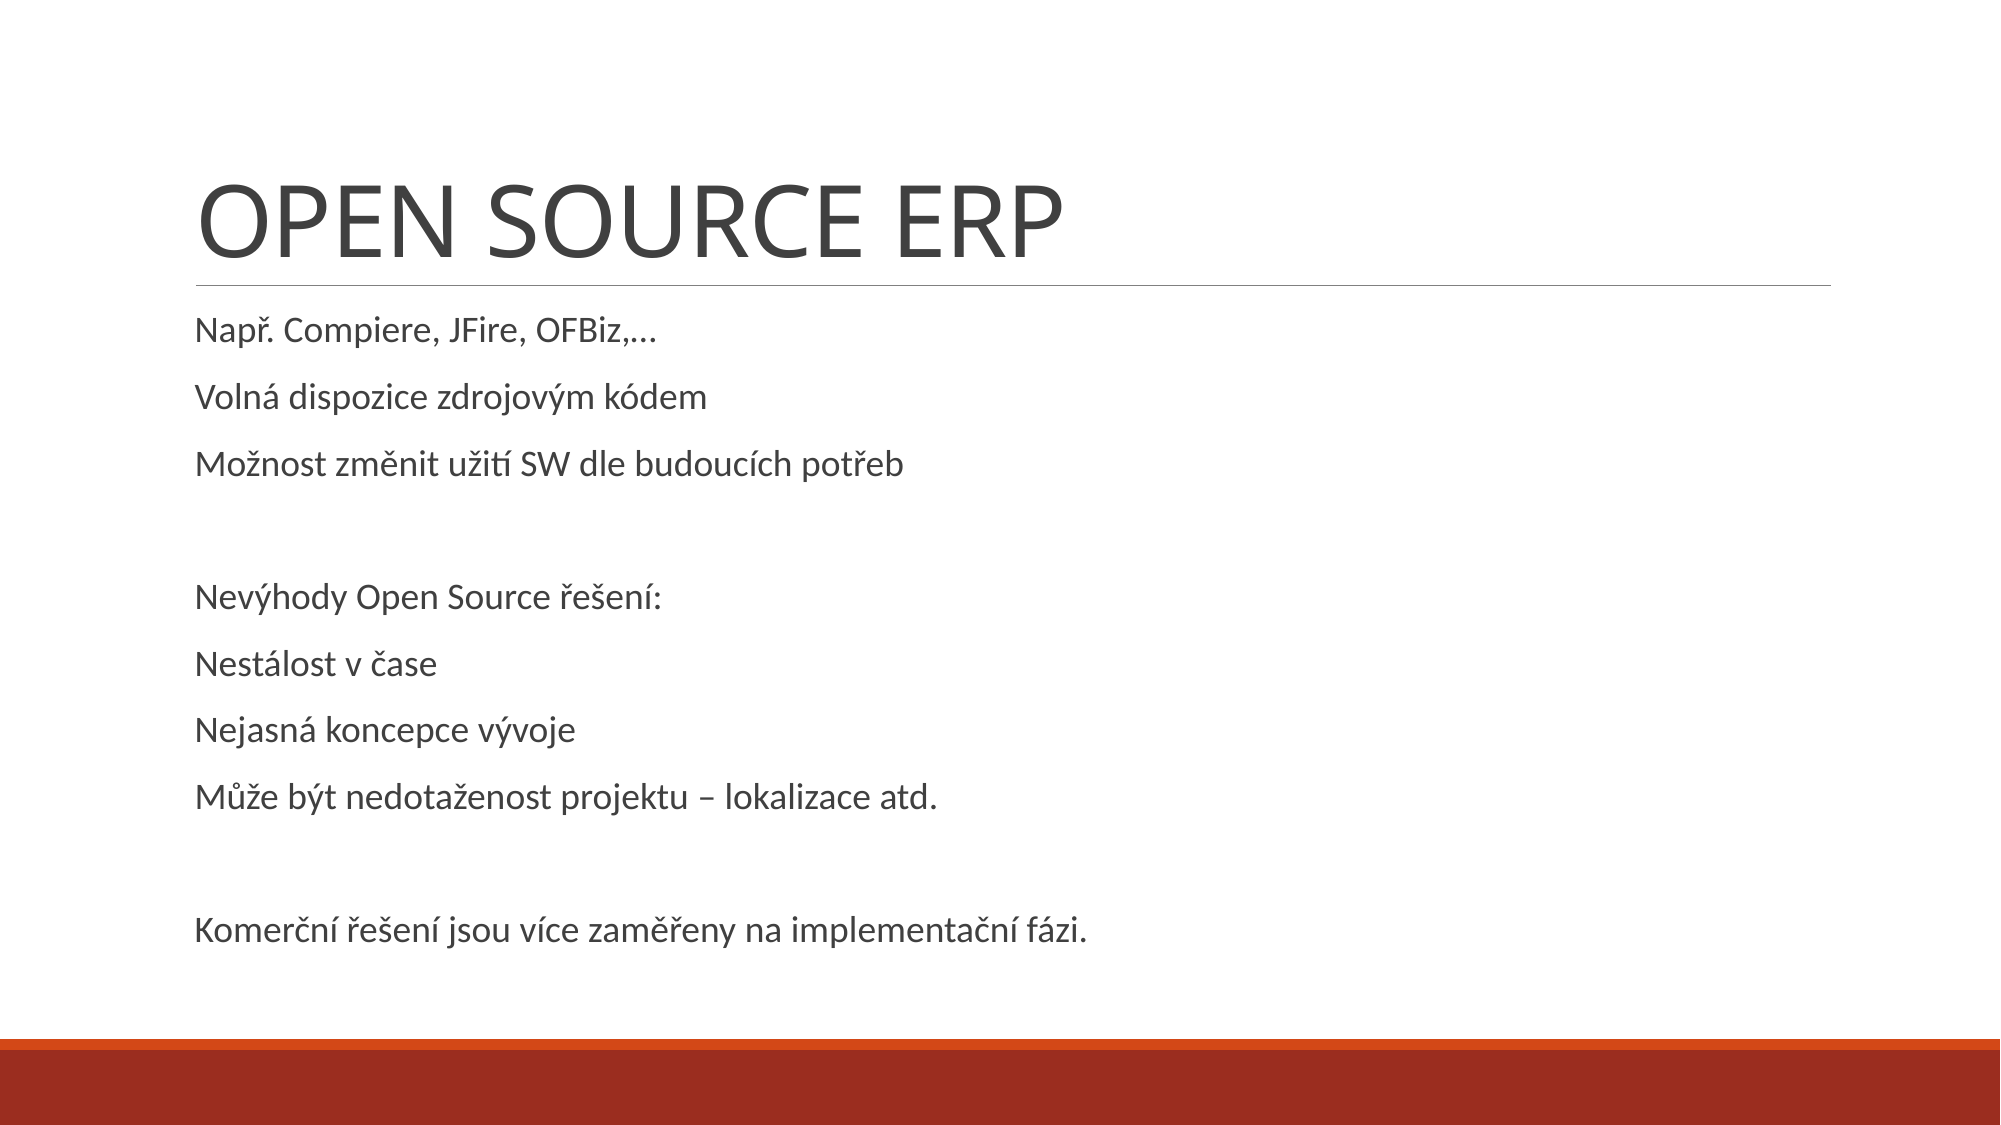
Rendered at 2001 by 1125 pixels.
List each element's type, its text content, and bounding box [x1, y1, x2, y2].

list Např. Compiere, JFire, OFBiz,… Volná dispozice zdrojovým kódem Možnost změnit užití SW dle budoucích potřeb Nevýhody Open Source řešení: Nestálost v čase Nejasná koncepce vývoje Může být nedotaženost projektu – lokalizace atd. Komerční řešení jsou více zaměřeny na implementační fázi. [180, 302, 1830, 963]
title OPEN SOURCE ERP [180, 47, 1830, 285]
